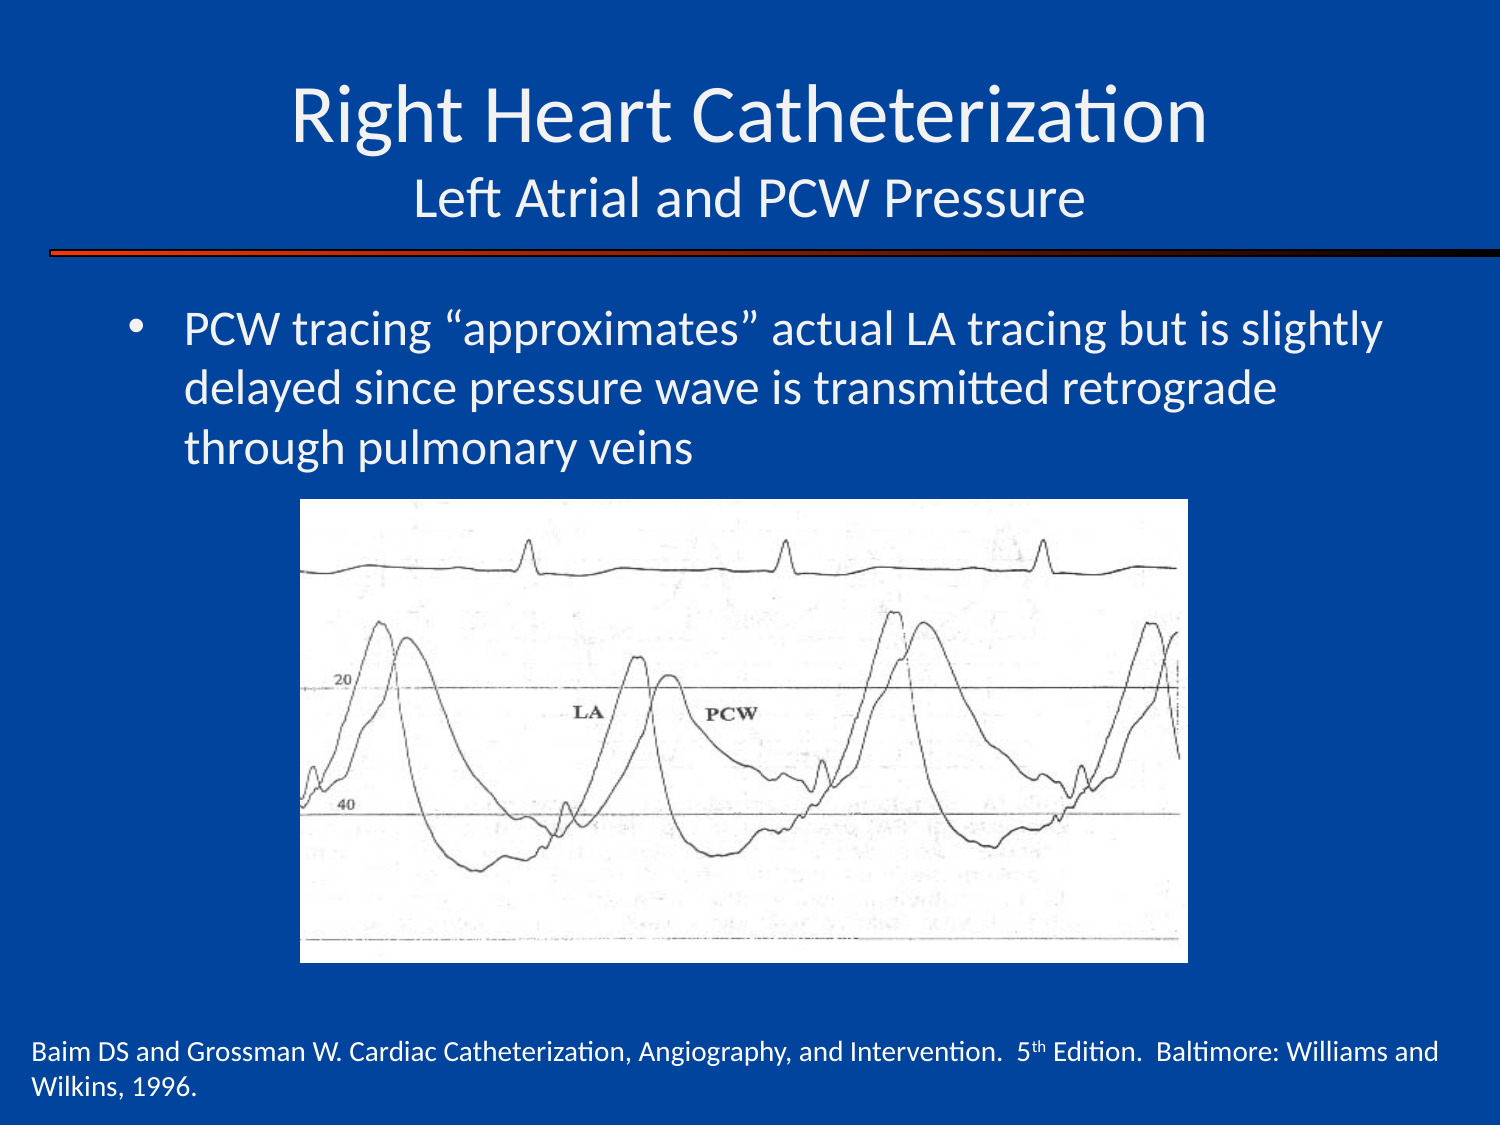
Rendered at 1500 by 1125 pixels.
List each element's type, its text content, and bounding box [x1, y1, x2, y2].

list PCW tracing “approximates” actual LA tracing but is slightly delayed since pressure wave is transmitted retrograde through pulmonary veins [112, 287, 1438, 1013]
title Right Heart Catheterization Left Atrial and PCW Pressure [49, 49, 1451, 238]
picture [299, 499, 1188, 963]
text_box [50, 249, 1500, 256]
text_box Baim DS and Grossman W. Cardiac Catheterization, Angiography, and Intervention. 5th Edition. Baltimore: Williams and Wilkins, 1996. [16, 1024, 1475, 1110]
